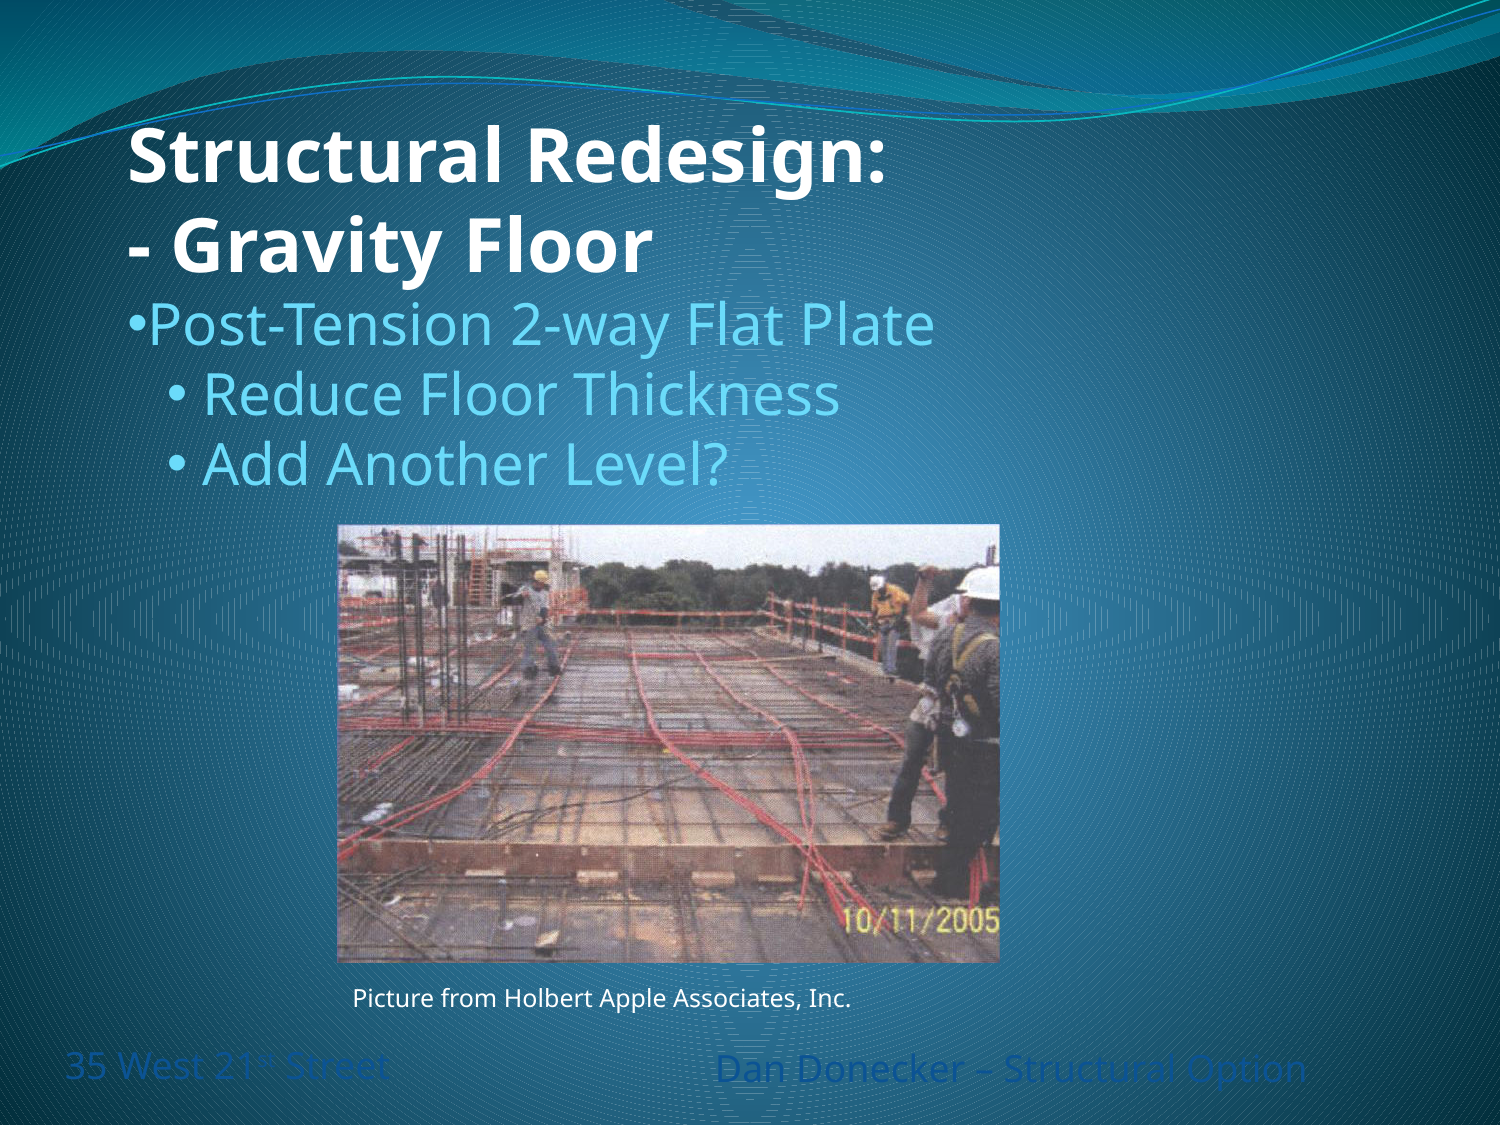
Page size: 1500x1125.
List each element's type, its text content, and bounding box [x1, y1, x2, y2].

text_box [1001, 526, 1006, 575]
text_box Picture from Holbert Apple Associates, Inc. [337, 975, 1000, 1020]
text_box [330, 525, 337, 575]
text_box Dan Donecker – Structural Option [699, 1037, 1488, 1098]
text_box Structural Redesign: - Gravity Floor Post-Tension 2-way Flat Plate Reduce Floor Thickness Add Another Level? [112, 99, 1425, 575]
text_box 35 West 21st Street [50, 1034, 525, 1094]
picture [337, 524, 1001, 963]
